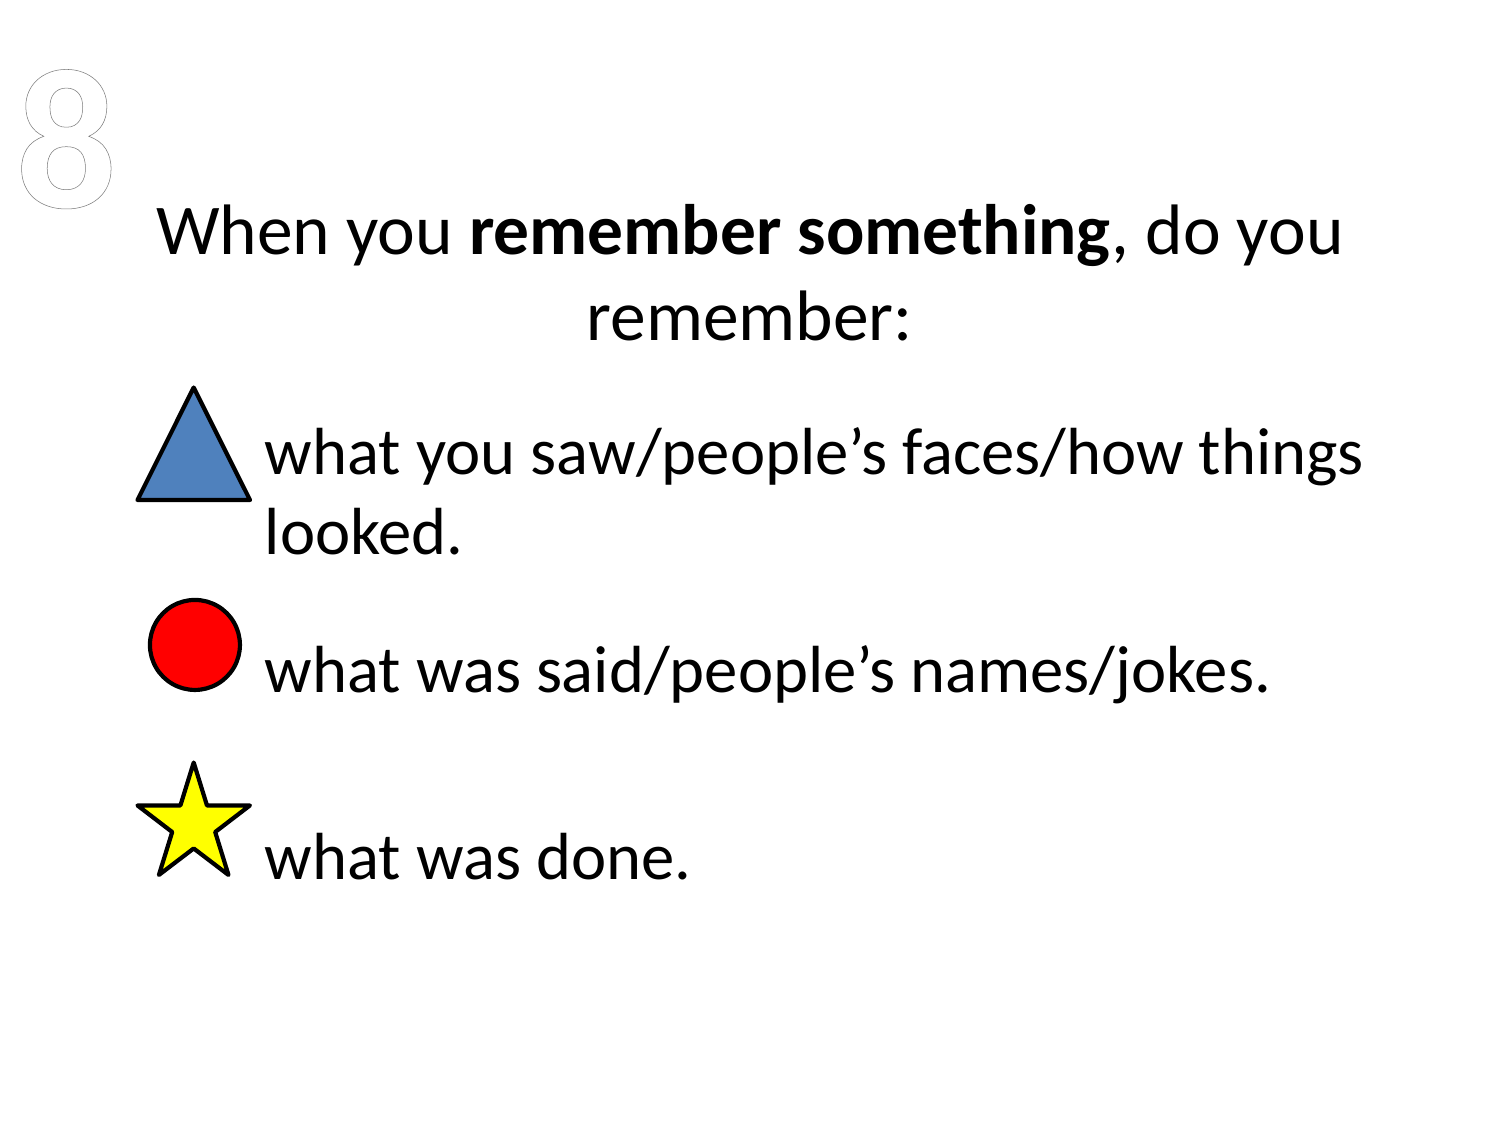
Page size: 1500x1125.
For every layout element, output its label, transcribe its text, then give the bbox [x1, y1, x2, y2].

text_box [147, 597, 243, 693]
list what you saw/people’s faces/how things looked. what was said/people’s names/jokes. what was done. [249, 399, 1475, 1030]
text_box [135, 385, 252, 503]
text_box 8 [0, 0, 132, 255]
text_box [135, 760, 252, 877]
title When you remember something, do you remember: [75, 174, 1425, 363]
